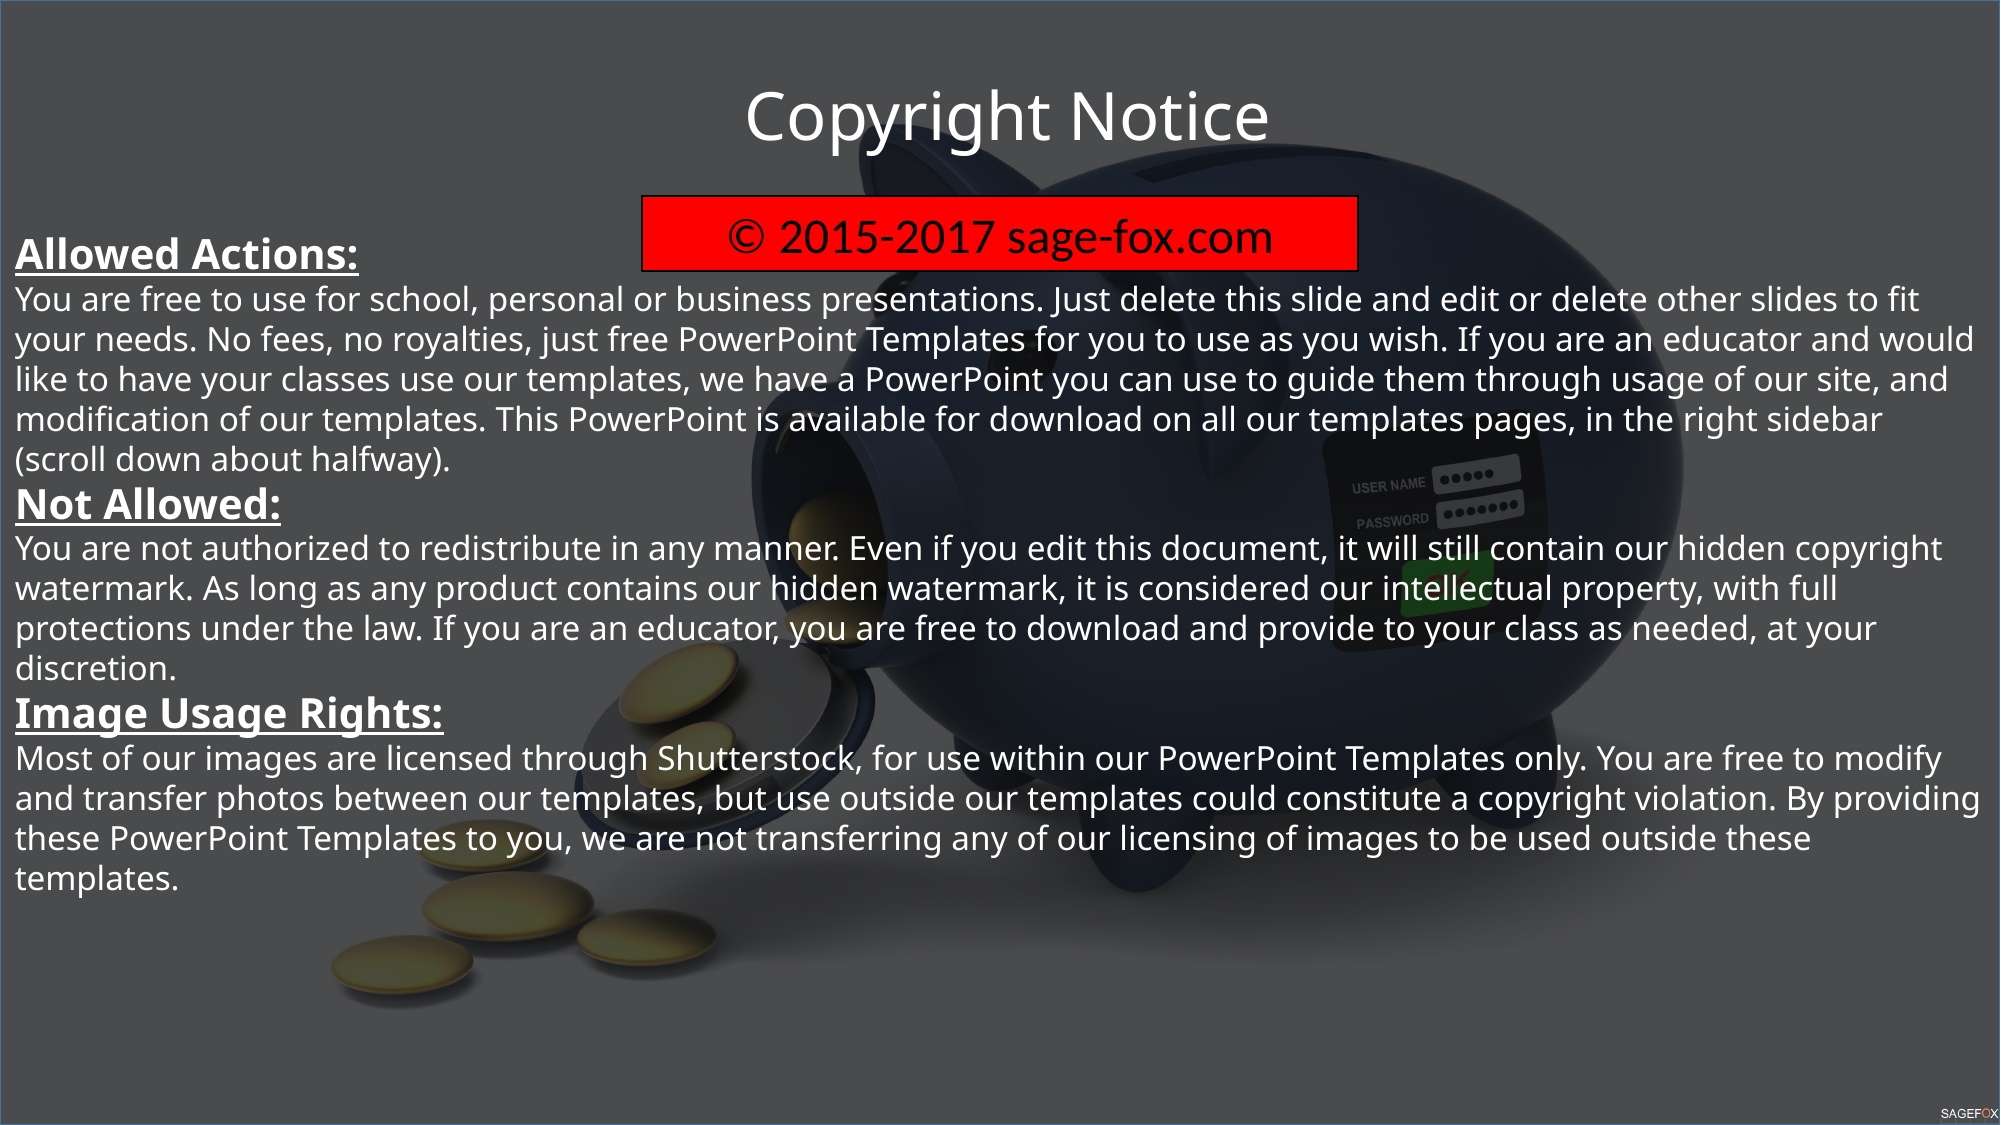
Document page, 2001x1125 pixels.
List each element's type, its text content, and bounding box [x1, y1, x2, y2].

text_box Allowed Actions: You are free to use for school, personal or business presentations. Just delete this slide and edit or delete other slides to fit your needs. No fees, no royalties, just free PowerPoint Templates for you to use as you wish. If you are an educator and would like to have your classes use our templates, we have a PowerPoint you can use to guide them through usage of our site, and modification of our templates. This PowerPoint is available for download on all our templates pages, in the right sidebar (scroll down about halfway). Not Allowed: You are not authorized to redistribute in any manner. Even if you edit this document, it will still contain our hidden copyright watermark. As long as any product contains our hidden watermark, it is considered our intellectual property, with full protections under the law. If you are an educator, you are free to download and provide to your class as needed, at your discretion. Image Usage Rights: Most of our images are licensed through Shutterstock, for use within our PowerPoint Templates only. You are free to modify and transfer photos between our templates, but use outside our templates could constitute a copyright violation. By providing these PowerPoint Templates to you, we are not transferring any of our licensing of images to be used outside these templates. [0, 0, 2000, 1125]
title Copyright Notice [493, 60, 1524, 178]
text_box © 2015-2017 sage-fox.com [641, 196, 1358, 272]
